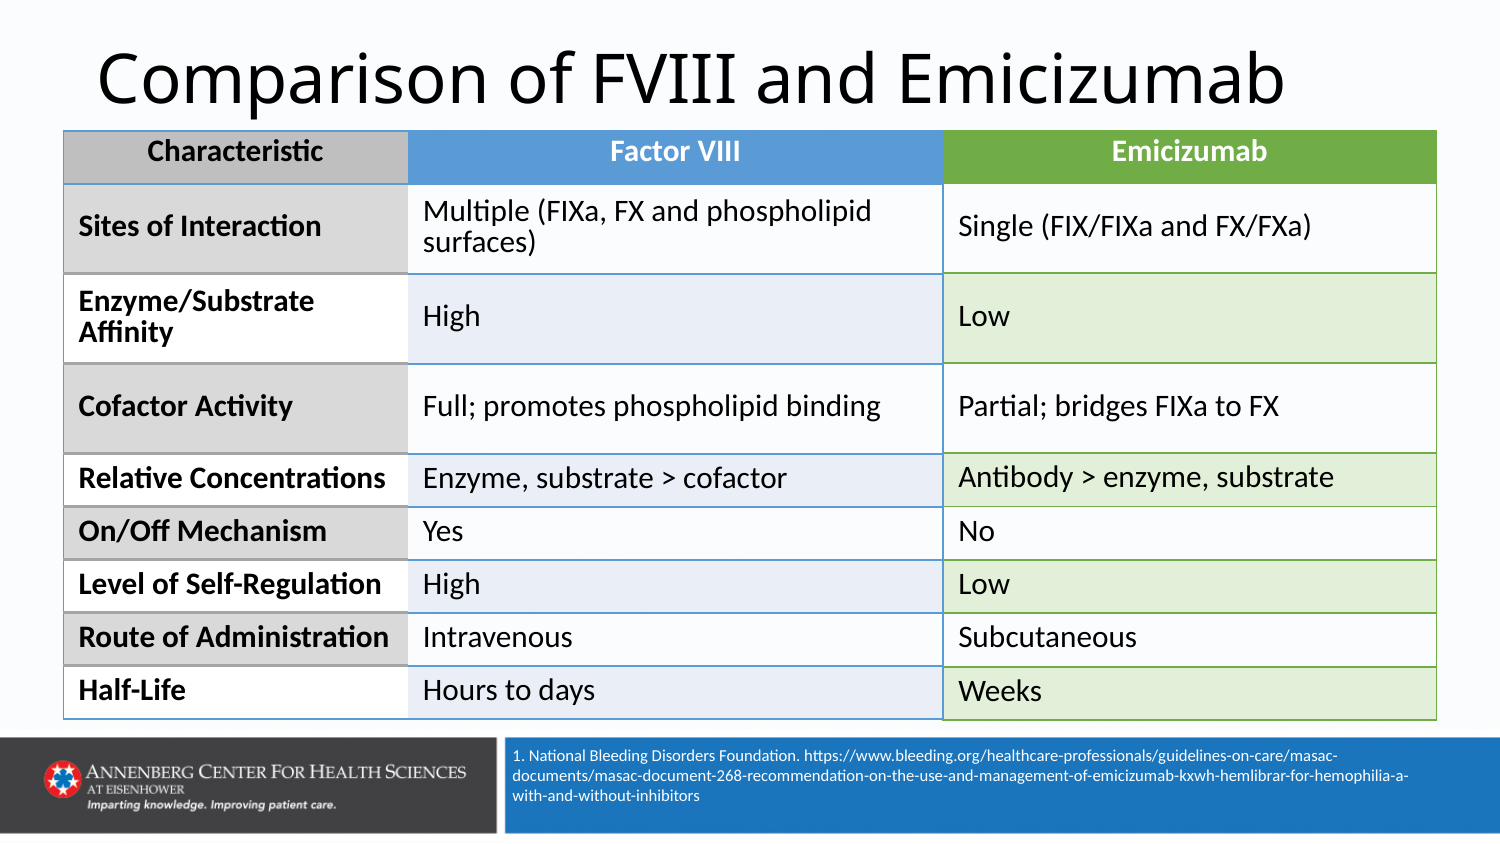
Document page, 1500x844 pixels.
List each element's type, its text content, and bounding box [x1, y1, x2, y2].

table_header Factor VIII [408, 132, 942, 183]
table_cell Enzyme/Substrate Affinity [64, 275, 408, 362]
text_box 1. National Bleeding Disorders Foundation. https://www.bleeding.org/healthcare-professionals/guidelines-on-care/masac-documents/masac-document-268-recommendation-on-the-use-and-management-of-emicizumab-kxwh-hemlibrar-for-hemophilia-a-with-and-without-inhibitors [497, 737, 1437, 812]
table_cell Partial; bridges FIXa to FX [944, 364, 1436, 452]
table_cell Enzyme, substrate > cofactor [408, 455, 942, 506]
table_cell Multiple (FIXa, FX and phospholipid surfaces) [408, 185, 942, 273]
table_cell Route of Administration [64, 614, 408, 664]
table_cell Low [944, 561, 1436, 612]
table_cell Intravenous [408, 614, 942, 665]
picture [0, 0, 1500, 844]
table_cell Relative Concentrations [64, 455, 408, 505]
table_cell Low [944, 274, 1436, 362]
table_cell Yes [408, 508, 942, 559]
table_header Emicizumab [944, 132, 1436, 182]
table_cell Antibody > enzyme, substrate [944, 454, 1436, 506]
table_cell Cofactor Activity [64, 365, 408, 452]
table_cell Subcutaneous [944, 614, 1436, 666]
table_cell Sites of Interaction [64, 185, 408, 272]
table_cell No [944, 507, 1436, 559]
table_cell Full; promotes phospholipid binding [408, 365, 942, 453]
table_cell On/Off Mechanism [64, 508, 408, 558]
table_cell Half-Life [64, 667, 408, 718]
table_cell High [408, 561, 942, 612]
table_header Characteristic [64, 132, 408, 183]
table_cell Weeks [944, 668, 1436, 719]
table_cell High [408, 275, 942, 363]
table_cell Single (FIX/FIXa and FX/FXa) [944, 184, 1436, 272]
table_cell Level of Self-Regulation [64, 561, 408, 611]
table_cell Hours to days [408, 667, 942, 718]
title Comparison of FVIII and Emicizumab [81, 0, 1376, 130]
